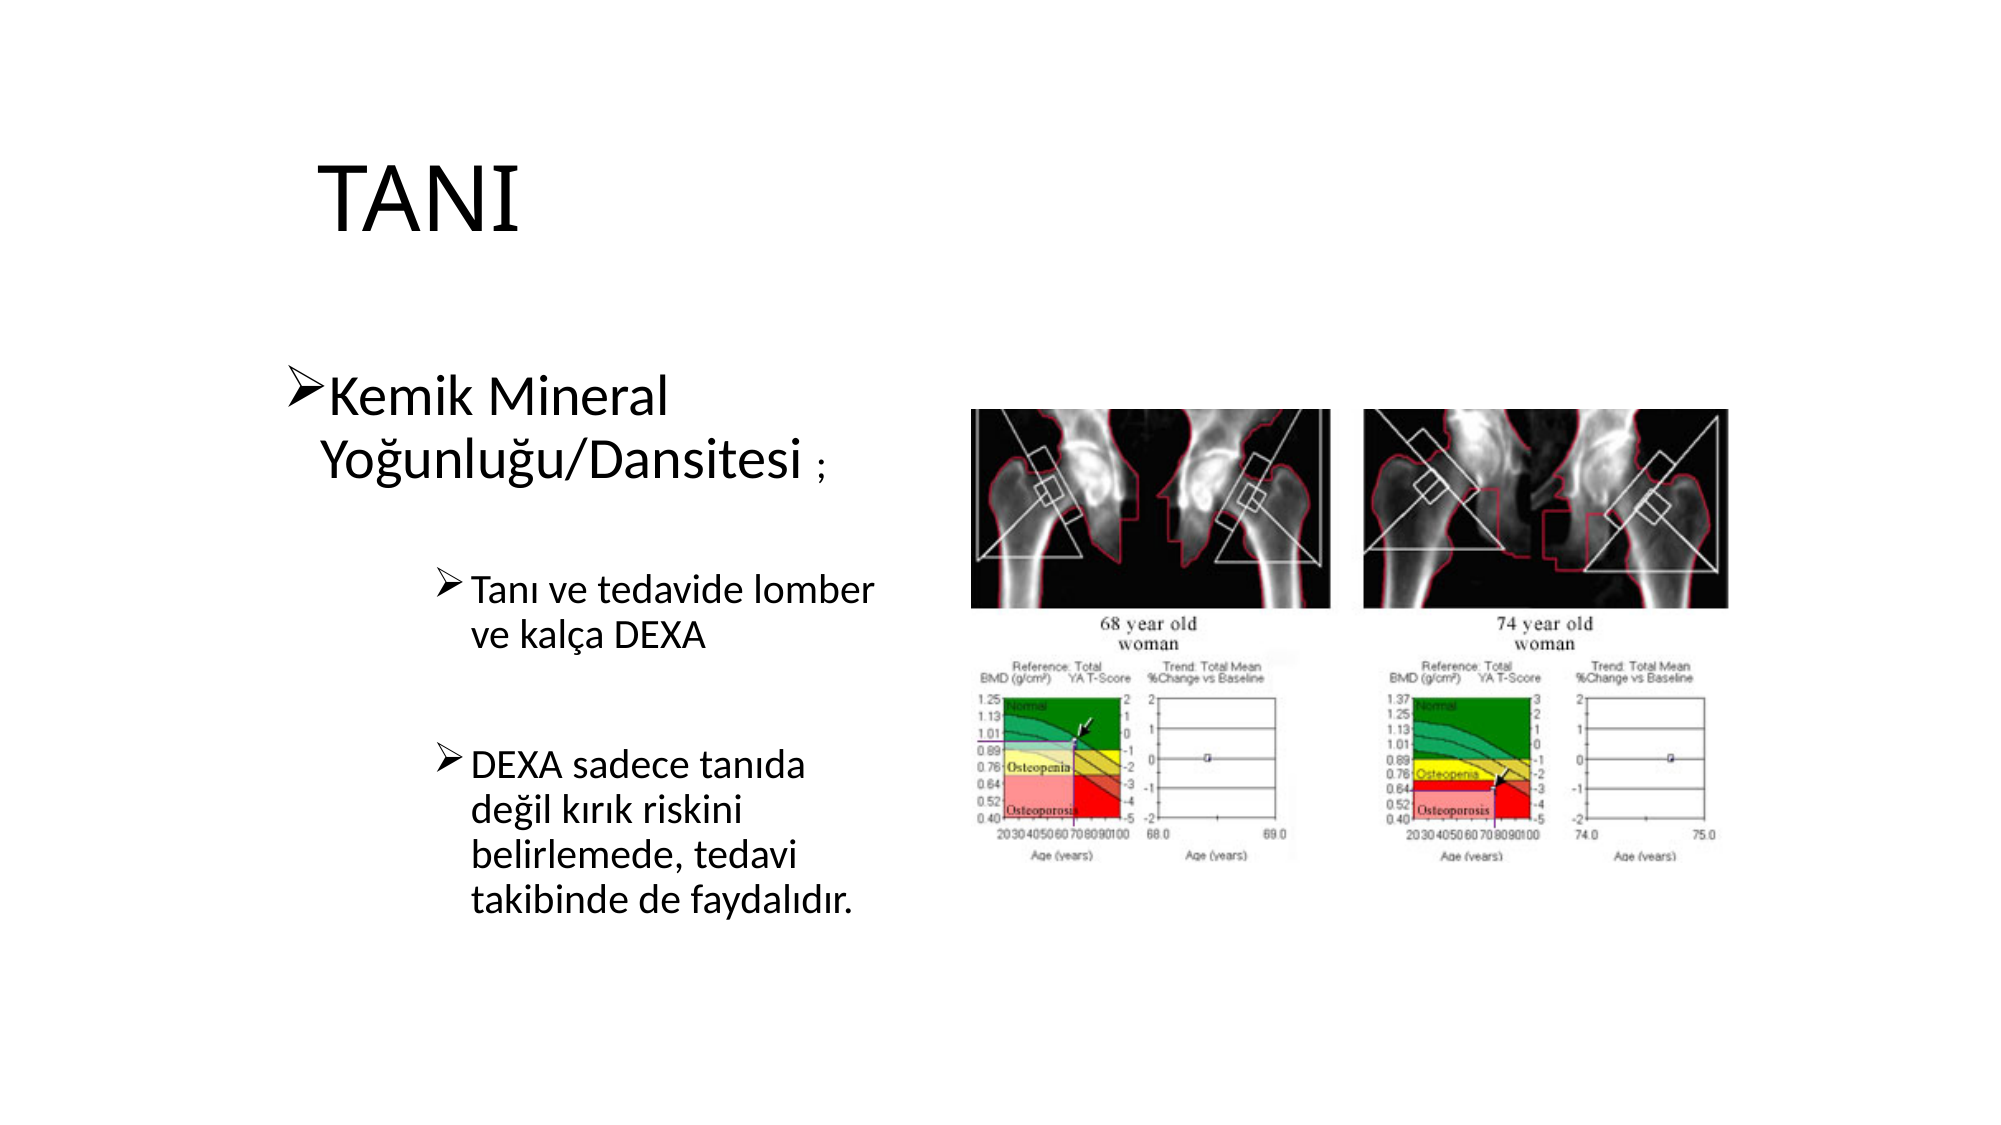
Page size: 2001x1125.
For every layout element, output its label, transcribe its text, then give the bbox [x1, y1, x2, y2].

list Kemik Mineral Yoğunluğu/Dansitesi ; Tanı ve tedavide lomber ve kalça DEXA DEXA sadece tanıda değil kırık riskini belirlemede, tedavi takibinde de faydalıdır. [268, 267, 895, 1005]
title TANI [302, 120, 1641, 283]
picture [971, 409, 1732, 863]
